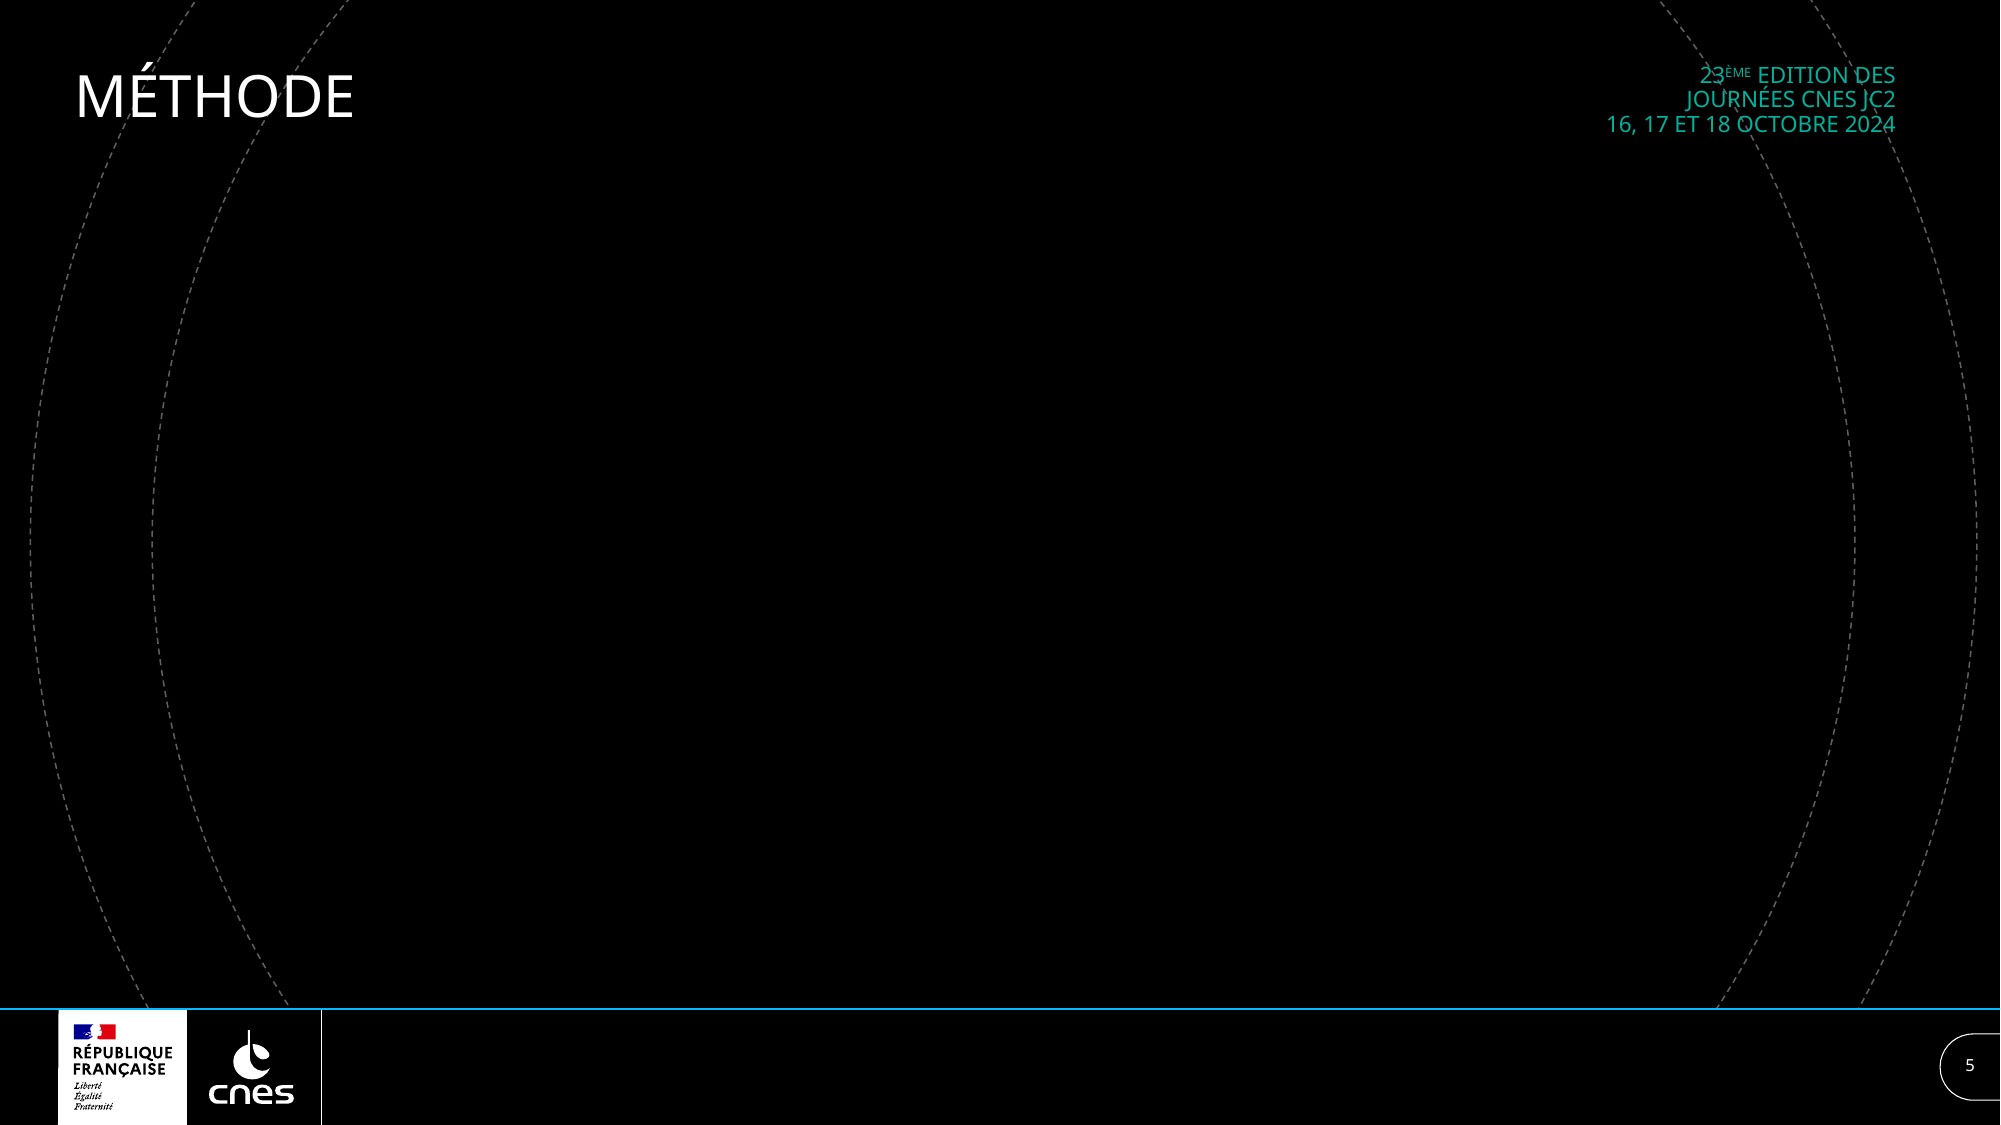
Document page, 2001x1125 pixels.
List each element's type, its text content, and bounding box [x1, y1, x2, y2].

list 23ème Edition des journées cnes JC2 16, 17 et 18 octobre 2024 [1579, 56, 1911, 167]
title méthode [59, 59, 1580, 273]
slide_number 5 [1940, 1032, 2000, 1100]
